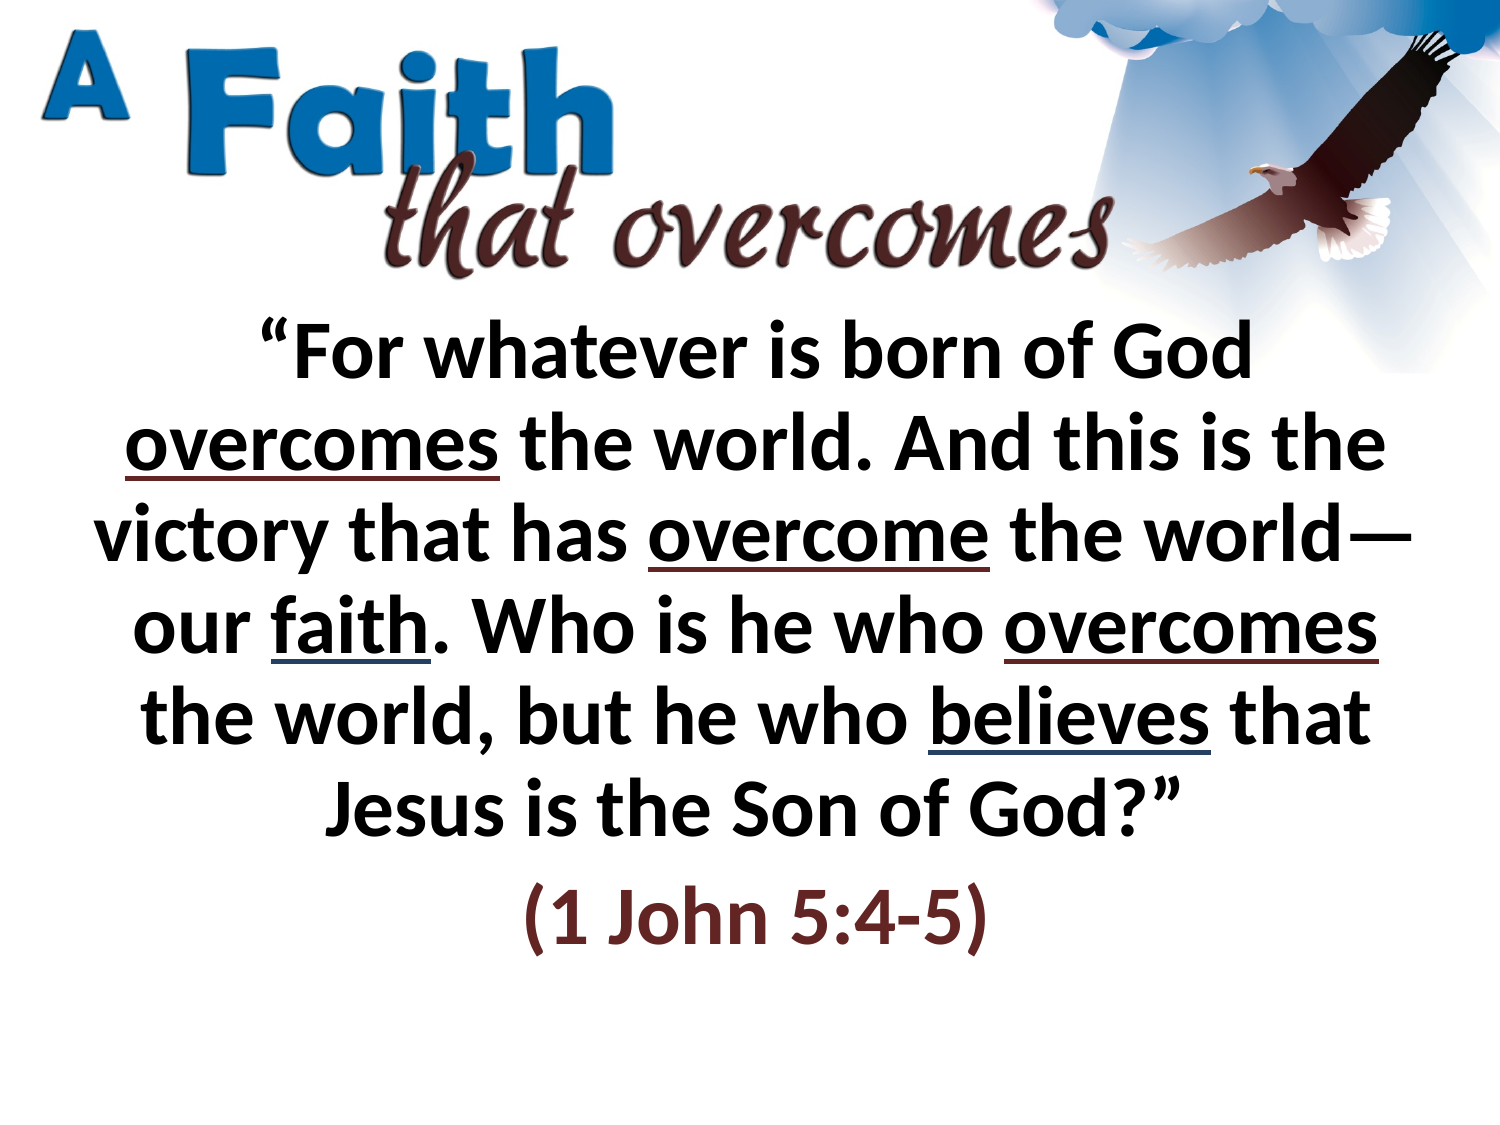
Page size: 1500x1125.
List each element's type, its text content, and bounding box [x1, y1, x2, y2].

list “For whatever is born of God overcomes the world. And this is the victory that has overcome the world—our faith. Who is he who overcomes the world, but he who believes that Jesus is the Son of God?” (1 John 5:4-5) [75, 299, 1438, 1125]
picture [0, 0, 1500, 1125]
